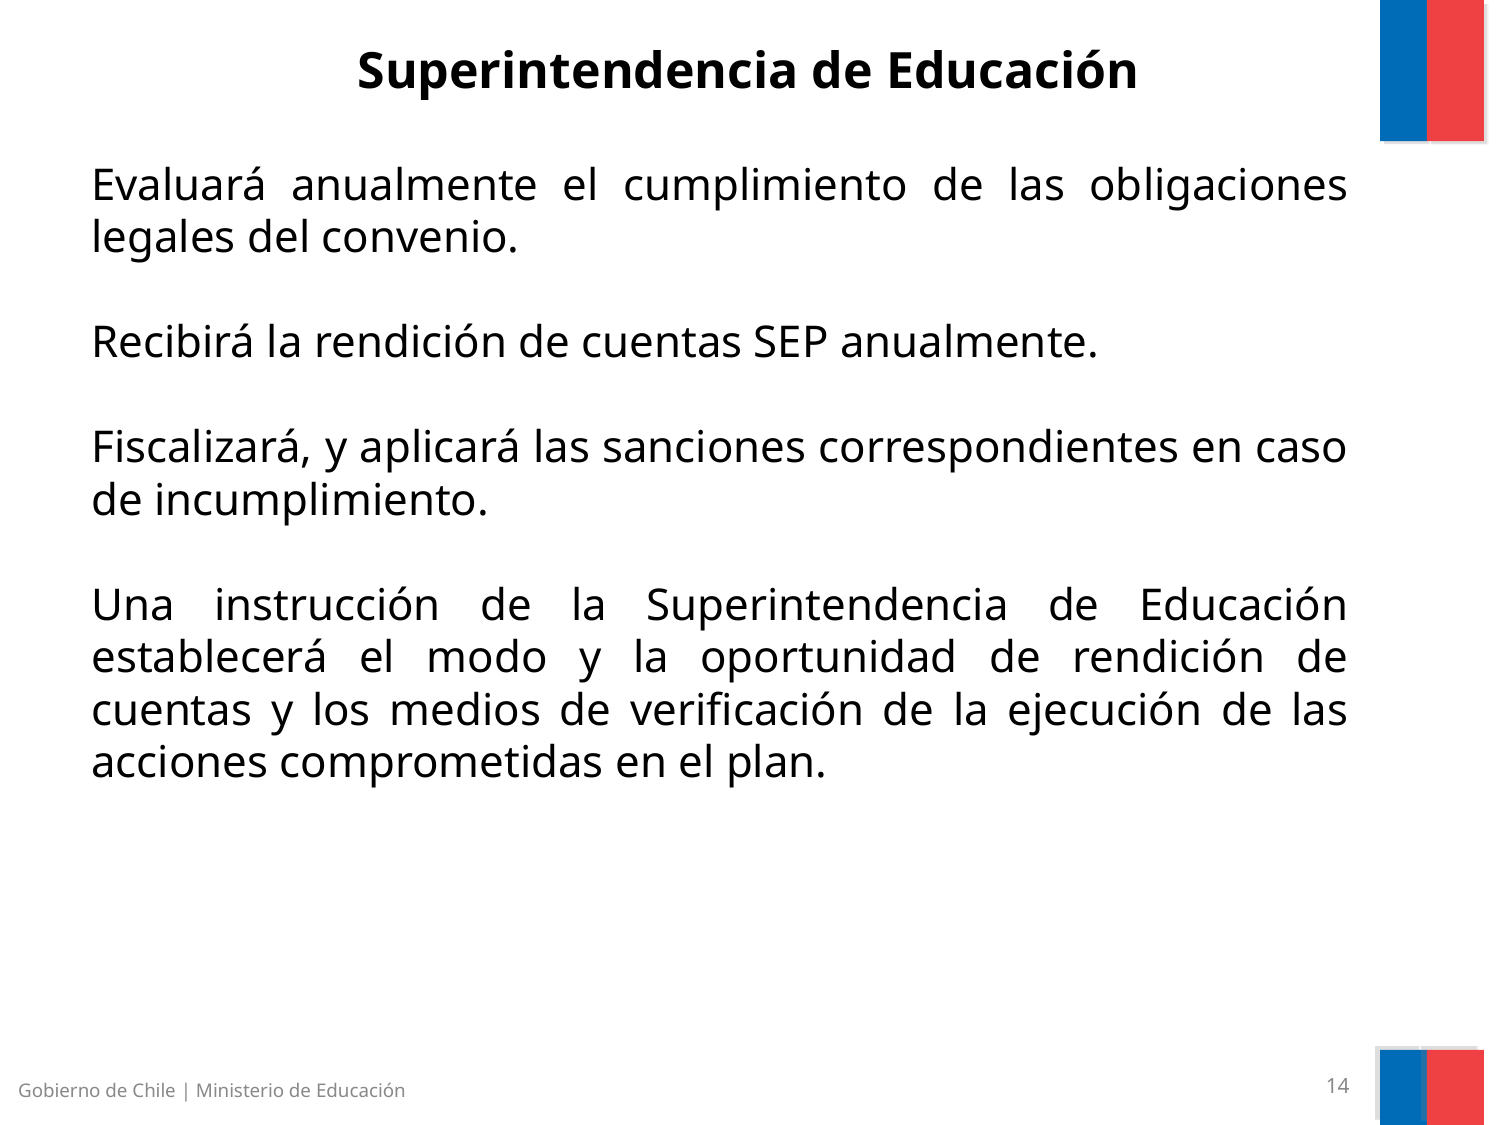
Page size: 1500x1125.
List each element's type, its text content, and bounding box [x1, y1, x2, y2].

footer Gobierno de Chile | Ministerio de Educación [3, 1070, 479, 1112]
slide_number 14 [1014, 1070, 1365, 1103]
text_box Superintendencia de Educación [0, 0, 1497, 138]
text_box Evaluará anualmente el cumplimiento de las obligaciones legales del convenio. Recibirá la rendición de cuentas SEP anualmente. Fiscalizará, y aplicará las sanciones correspondientes en caso de incumplimiento. Una instrucción de la Superintendencia de Educación establecerá el modo y la oportunidad de rendición de cuentas y los medios de verificación de la ejecución de las acciones comprometidas en el plan. [76, 148, 1365, 794]
